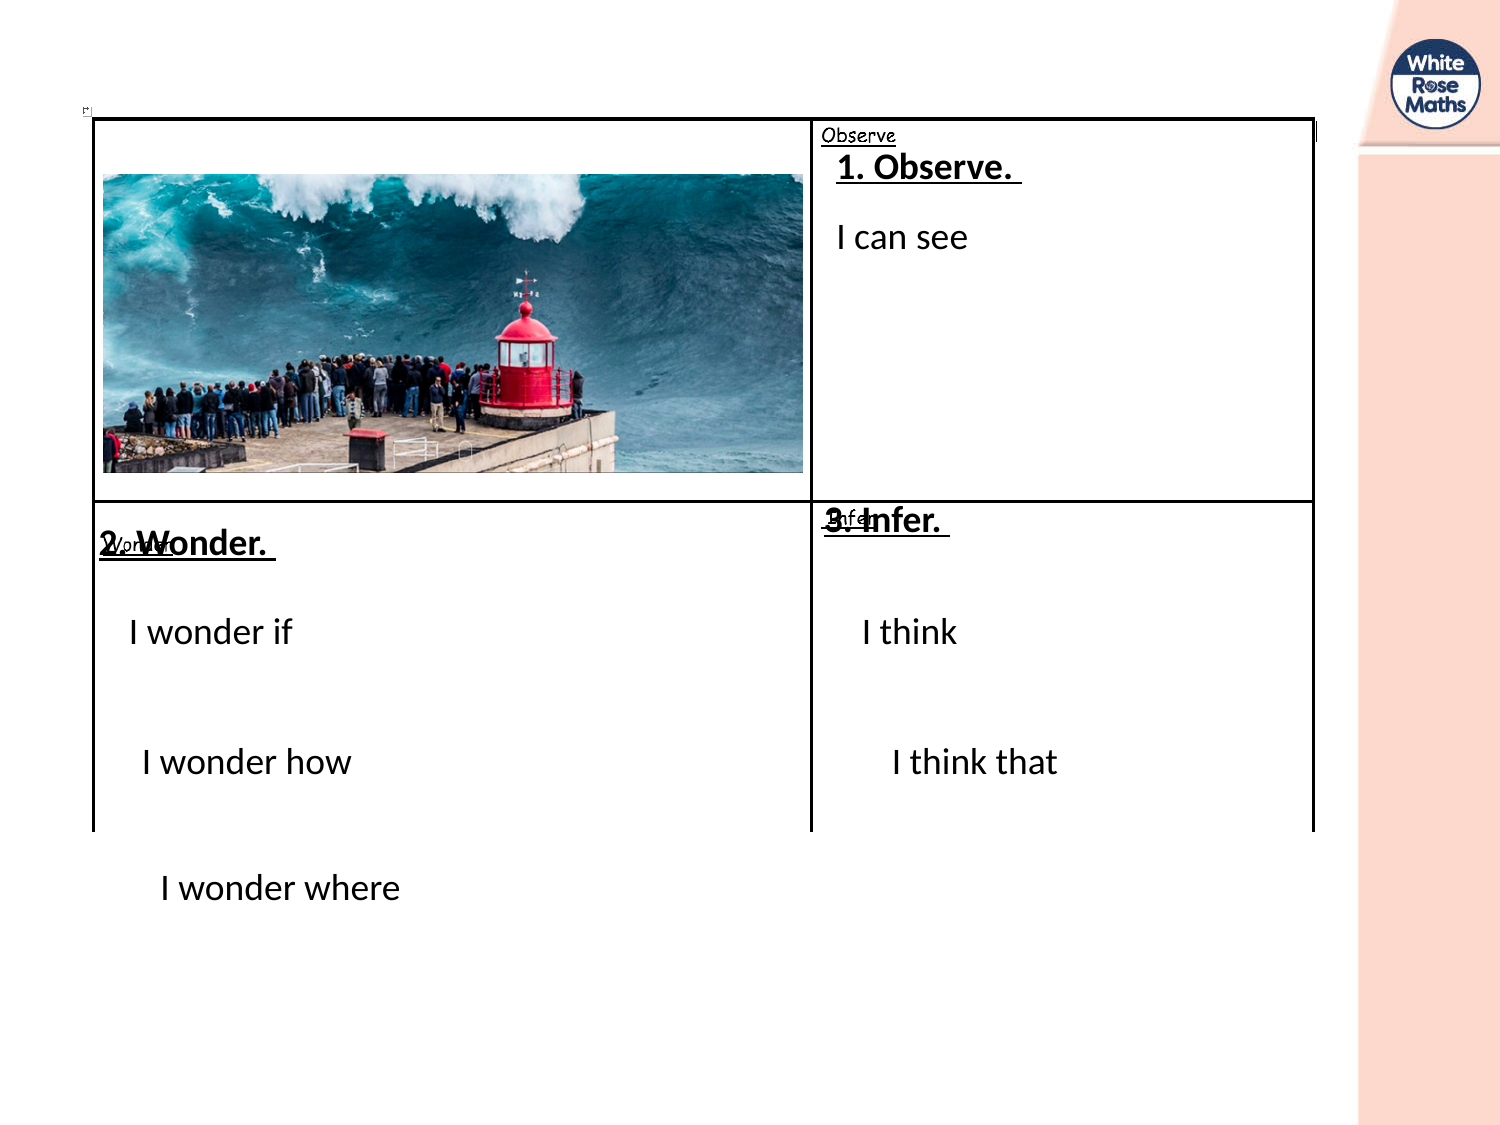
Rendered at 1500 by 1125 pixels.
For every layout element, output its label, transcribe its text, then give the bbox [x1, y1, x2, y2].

text_box I wonder where [145, 855, 520, 916]
picture [0, 0, 1500, 1125]
